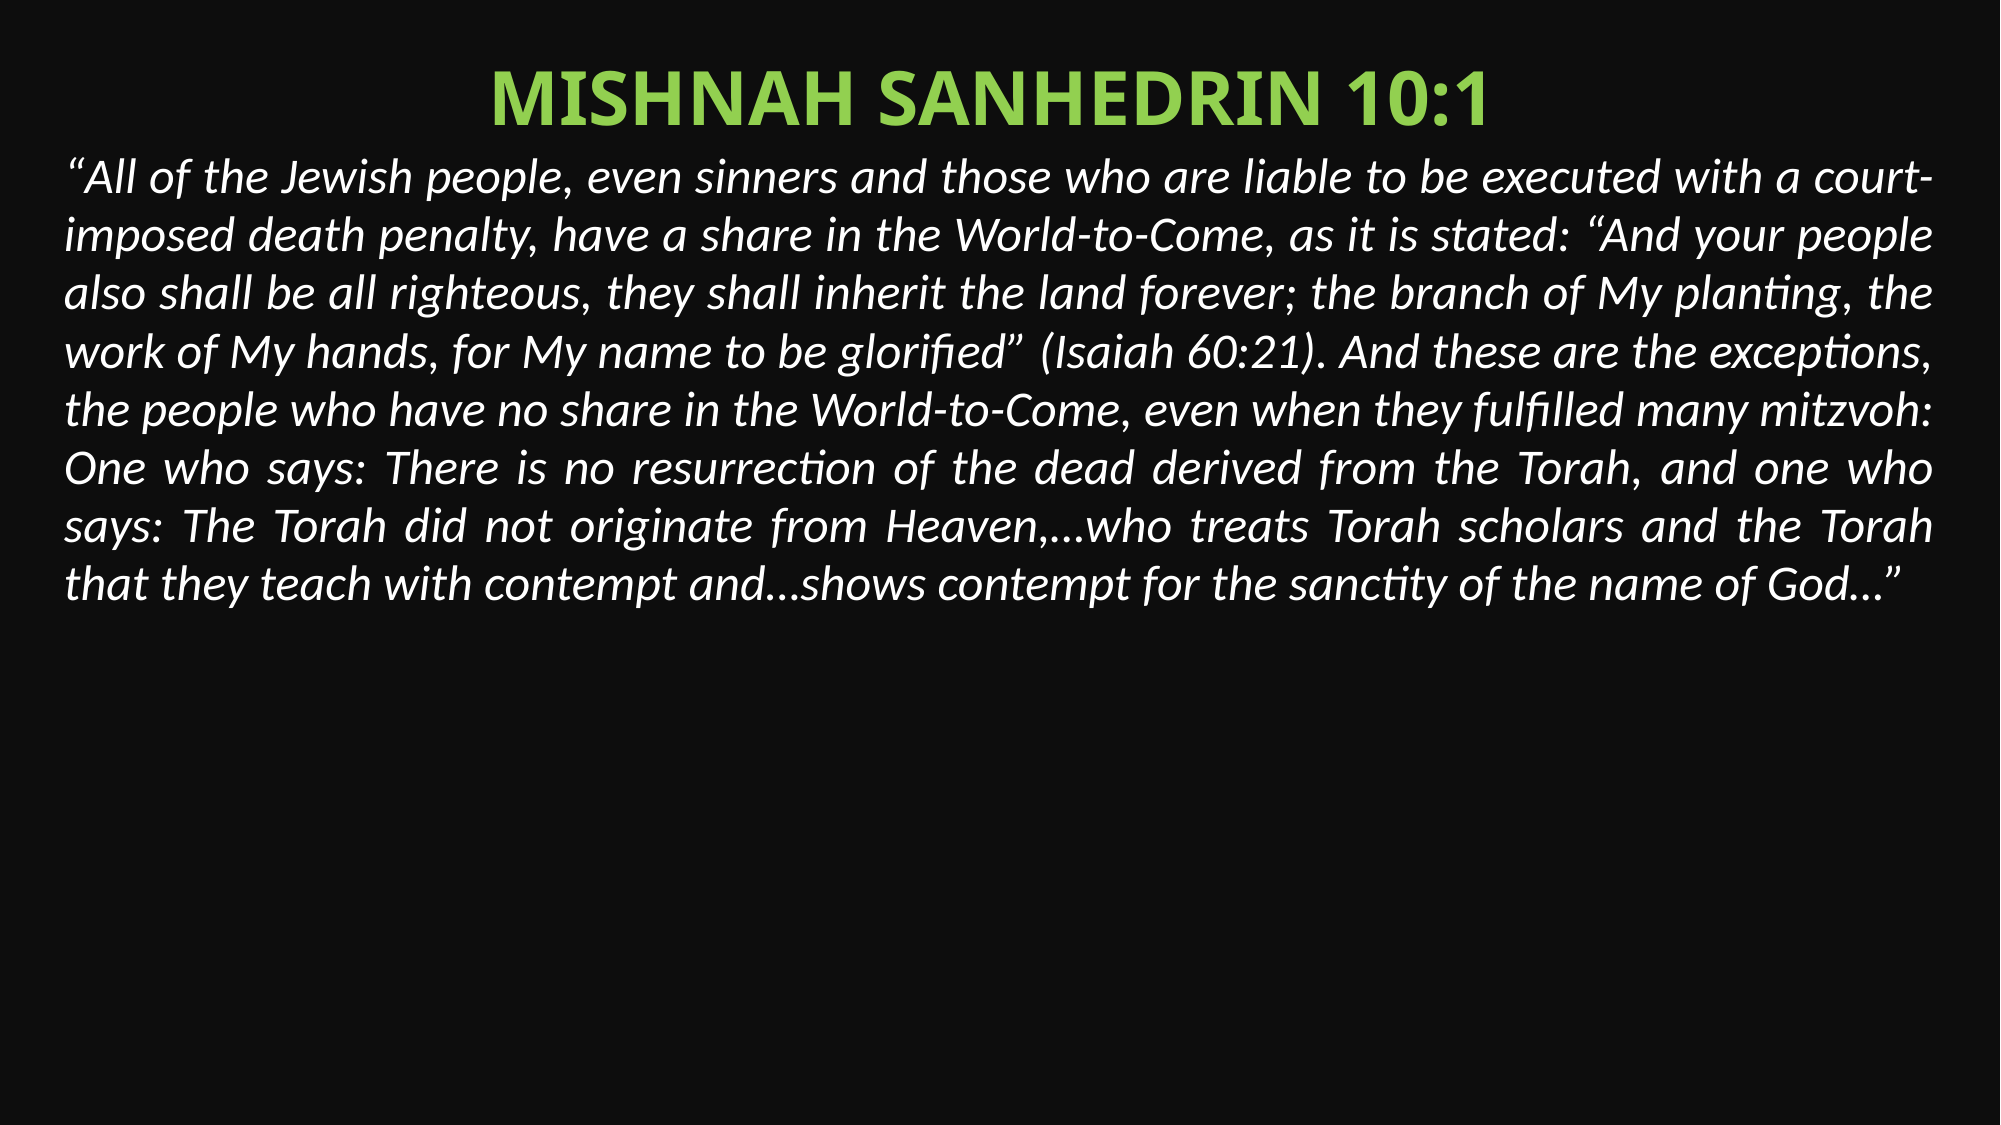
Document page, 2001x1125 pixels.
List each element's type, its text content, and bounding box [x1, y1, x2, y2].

subtitle Mishnah Sanhedrin 10:1 [34, 42, 1951, 184]
text_box “All of the Jewish people, even sinners and those who are liable to be executed with a court-imposed death penalty, have a share in the World-to-Come, as it is stated: “And your people also shall be all righteous, they shall inherit the land forever; the branch of My planting, the work of My hands, for My name to be glorified” (Isaiah 60:21). And these are the exceptions, the people who have no share in the World-to-Come, even when they fulfilled many mitzvoh: One who says: There is no resurrection of the dead derived from the Torah, and one who says: The Torah did not originate from Heaven,…who treats Torah scholars and the Torah that they teach with contempt and…shows contempt for the sanctity of the name of God…” [49, 139, 1951, 620]
